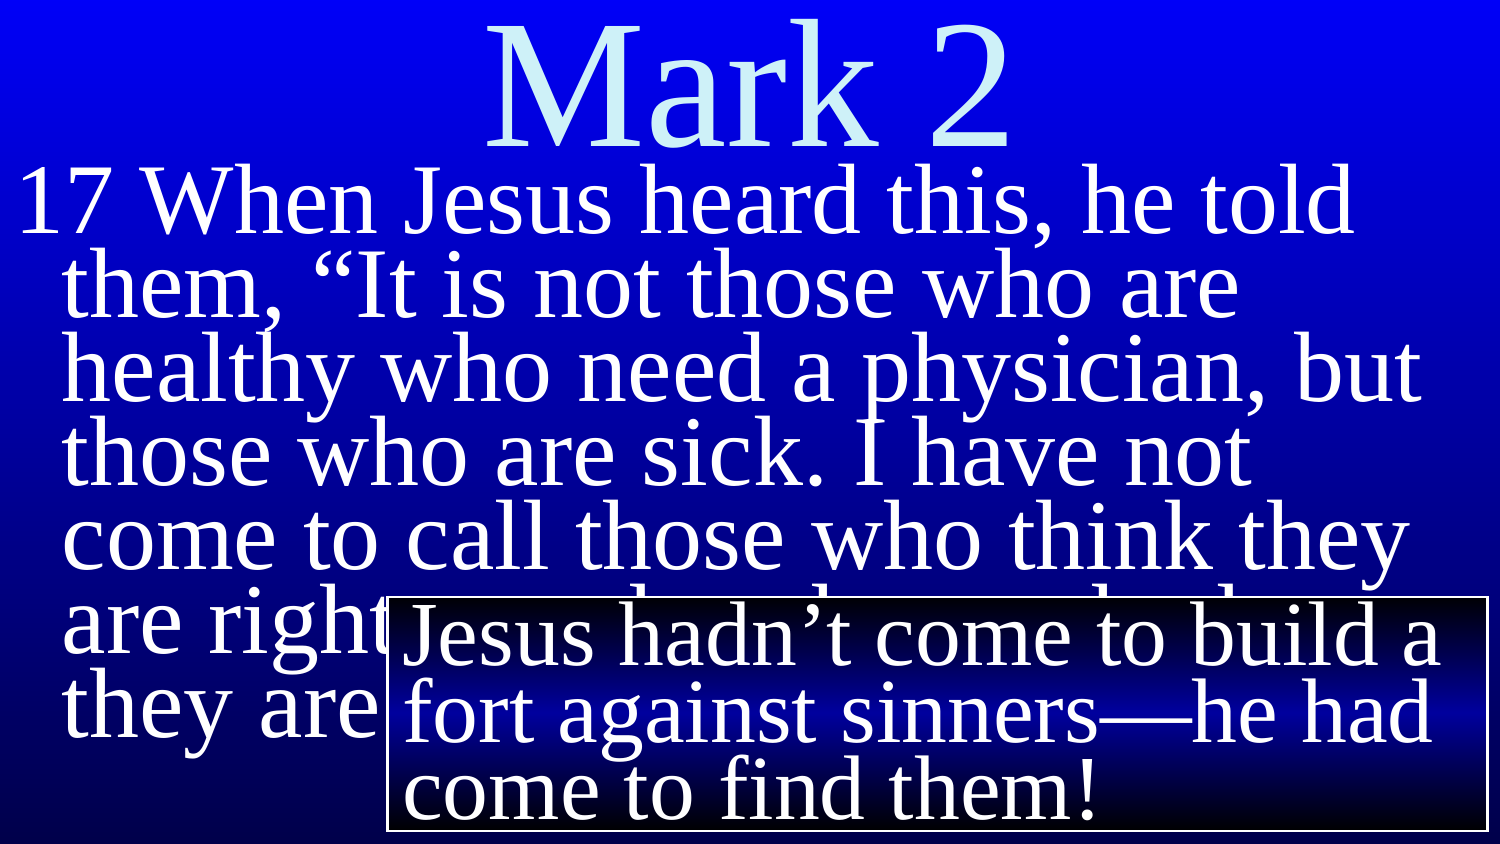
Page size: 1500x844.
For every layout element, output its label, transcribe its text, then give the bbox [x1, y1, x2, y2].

list 17 When Jesus heard this, he told them, “It is not those who are healthy who need a physician, but those who are sick. I have not come to call those who think they are righteous, but those who know they are sinners.” [0, 159, 1500, 760]
text_box Jesus hadn’t come to build a fort against sinners—he had come to find them! [387, 596, 1488, 832]
title Mark 2 [0, 0, 1500, 159]
